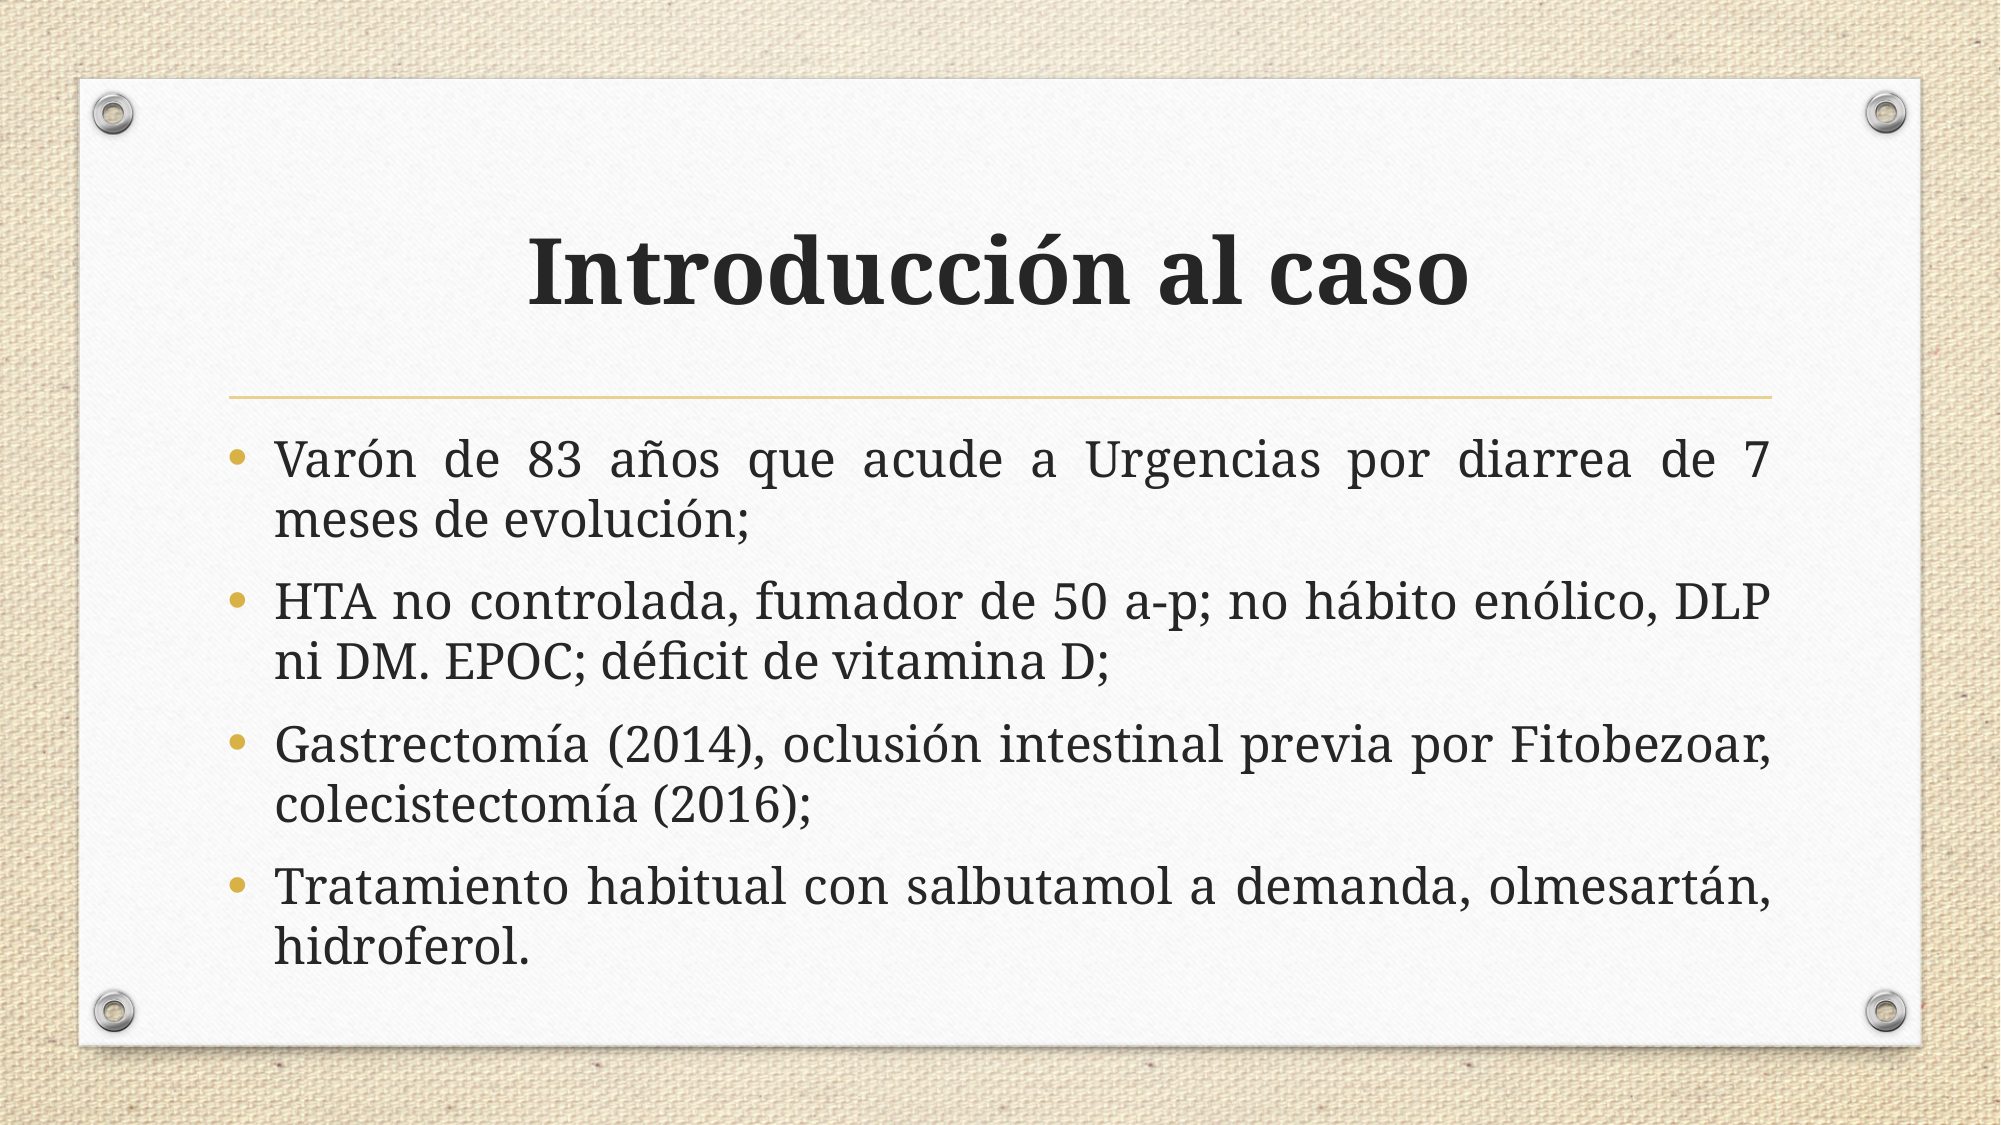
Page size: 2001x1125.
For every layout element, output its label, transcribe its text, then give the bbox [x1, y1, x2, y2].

picture [0, 0, 2001, 1125]
title Introducción al caso [212, 161, 1788, 375]
list Varón de 83 años que acude a Urgencias por diarrea de 7 meses de evolución; HTA no controlada, fumador de 50 a-p; no hábito enólico, DLP ni DM. EPOC; déficit de vitamina D; Gastrectomía (2014), oclusión intestinal previa por Fitobezoar, colecistectomía (2016); Tratamiento habitual con salbutamol a demanda, olmesartán, hidroferol. [212, 419, 1788, 964]
